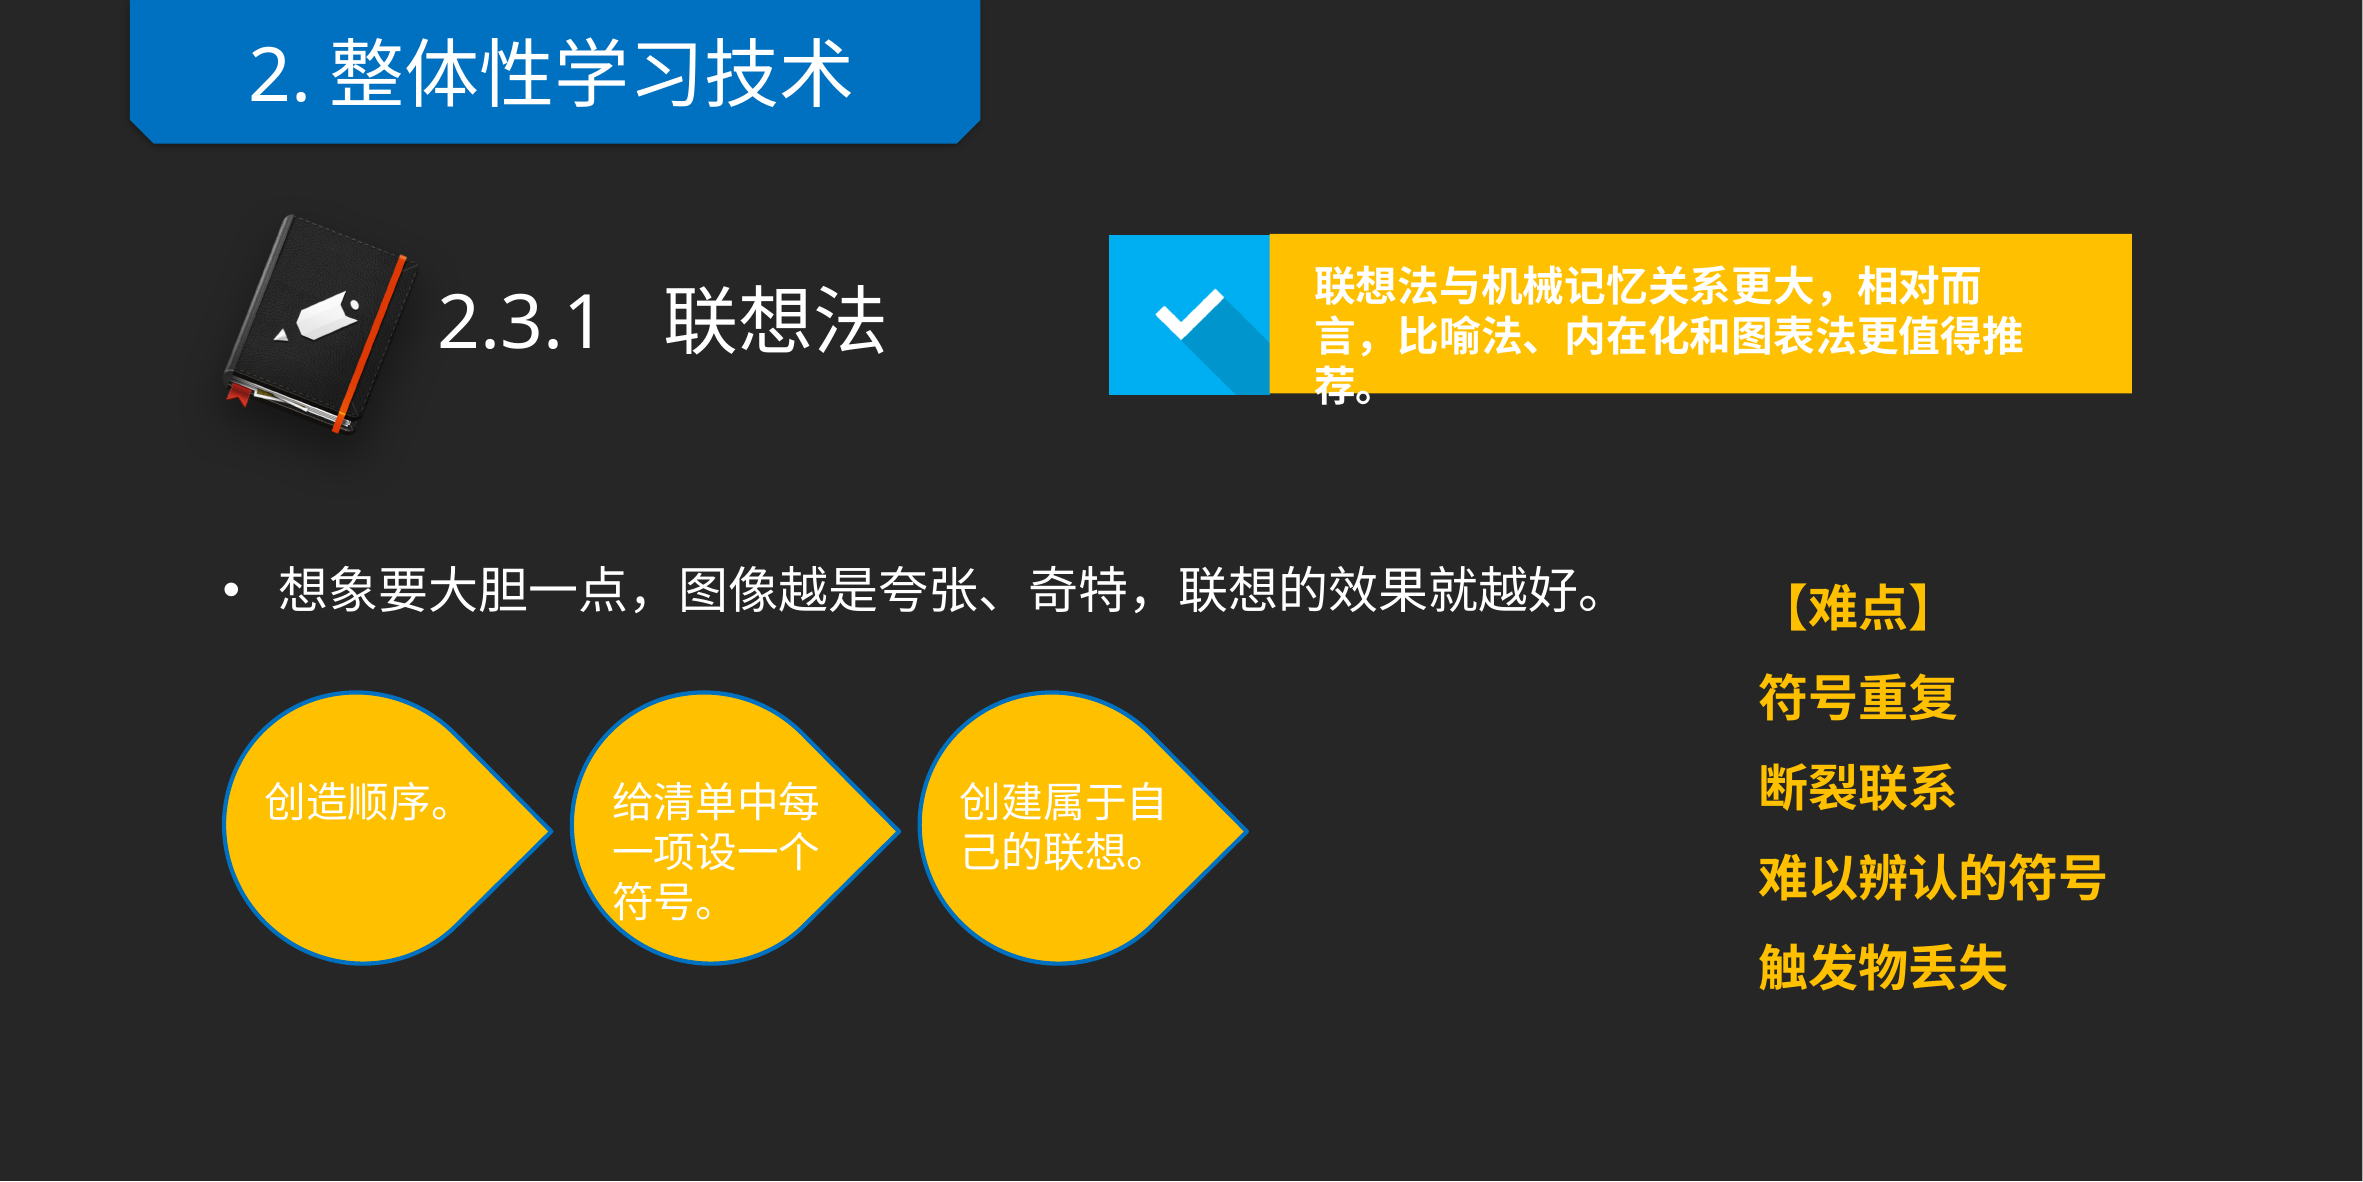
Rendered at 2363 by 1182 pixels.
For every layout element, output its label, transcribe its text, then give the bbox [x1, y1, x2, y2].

text_box [129, 0, 982, 145]
picture [208, 207, 427, 455]
text_box 联想法与机械记忆关系更大，相对而言，比喻法、内在化和图表法更值得推荐。 [1299, 252, 2079, 418]
text_box 2.整体性学习技术 [233, 18, 869, 124]
text_box 想象要大胆一点，图像越是夸张、奇特，联想的效果就越好。 [207, 521, 2291, 627]
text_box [573, 690, 842, 966]
text_box 【难点】 符号重复 断裂联系 难以辨认的符号 触发物丢失 [1743, 539, 2174, 1004]
text_box [1268, 232, 2134, 395]
text_box 2.3.1 联想法 [429, 266, 904, 372]
picture [1157, 290, 1223, 338]
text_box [921, 690, 1190, 966]
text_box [225, 690, 494, 966]
